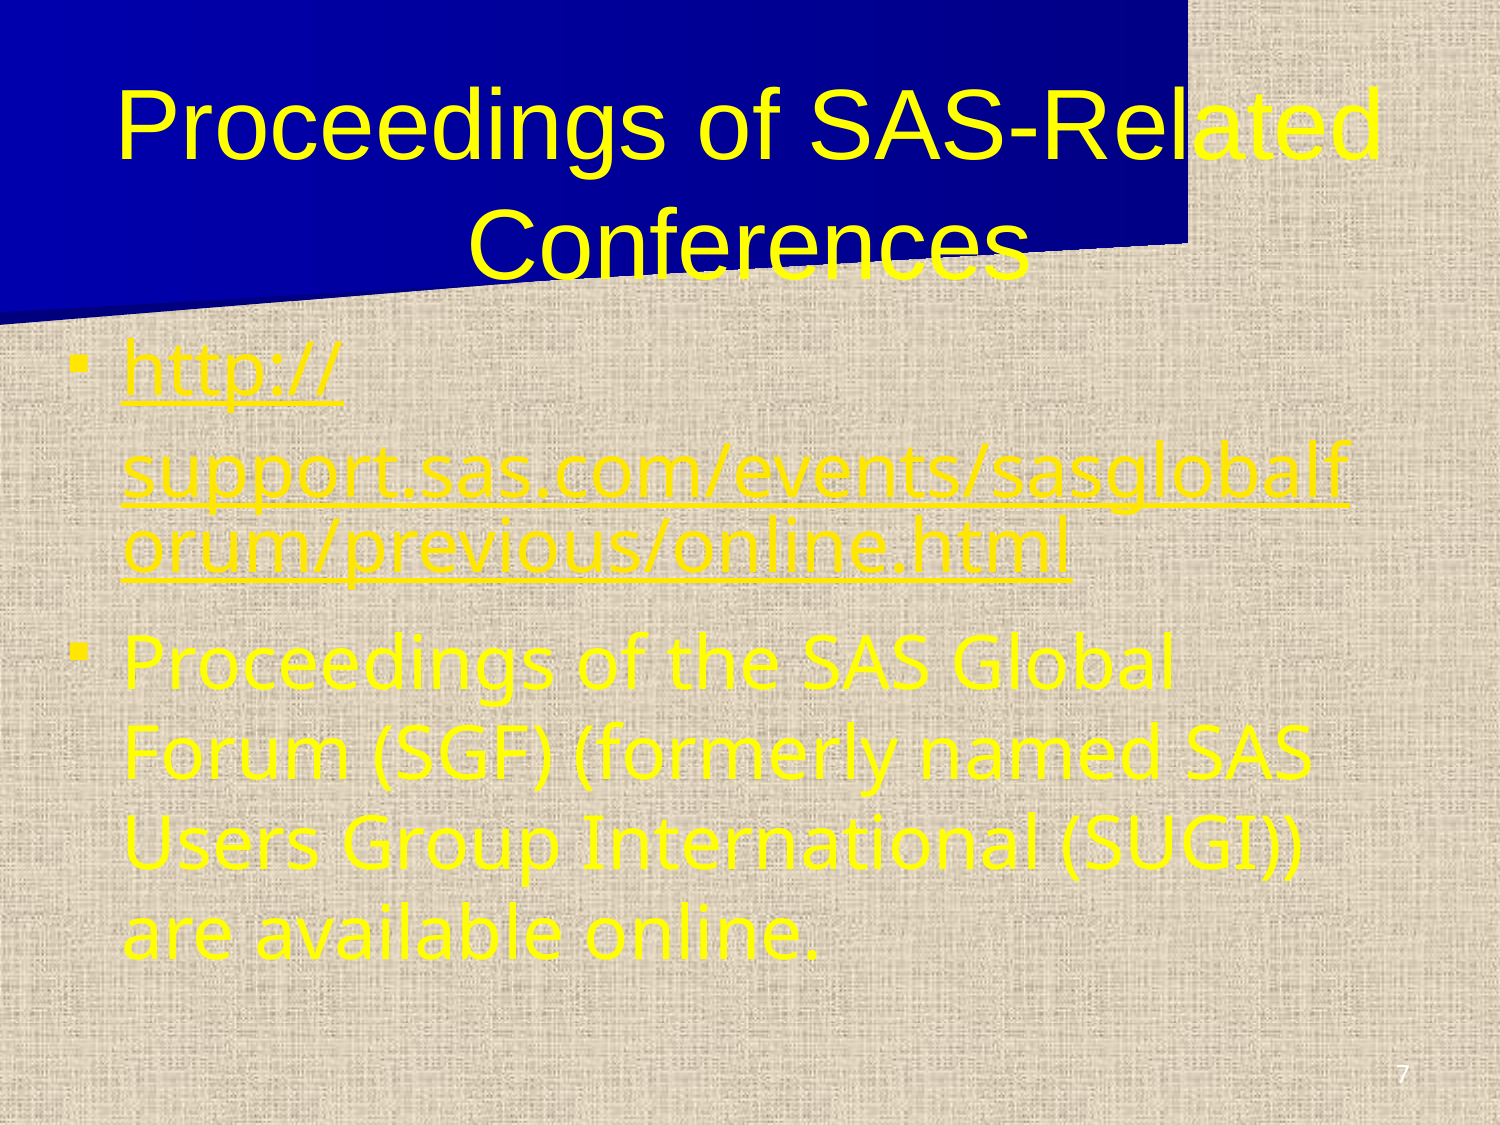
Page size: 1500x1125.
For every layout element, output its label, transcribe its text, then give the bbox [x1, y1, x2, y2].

slide_number 7 [1074, 1024, 1426, 1101]
title Proceedings of SAS-Related Conferences [74, 85, 1426, 274]
list http://support.sas.com/events/sasglobalforum/previous/online.html Proceedings of the SAS Global Forum (SGF) (formerly named SAS Users Group International (SUGI)) are available online. [49, 312, 1401, 1051]
picture [0, 0, 1500, 1125]
